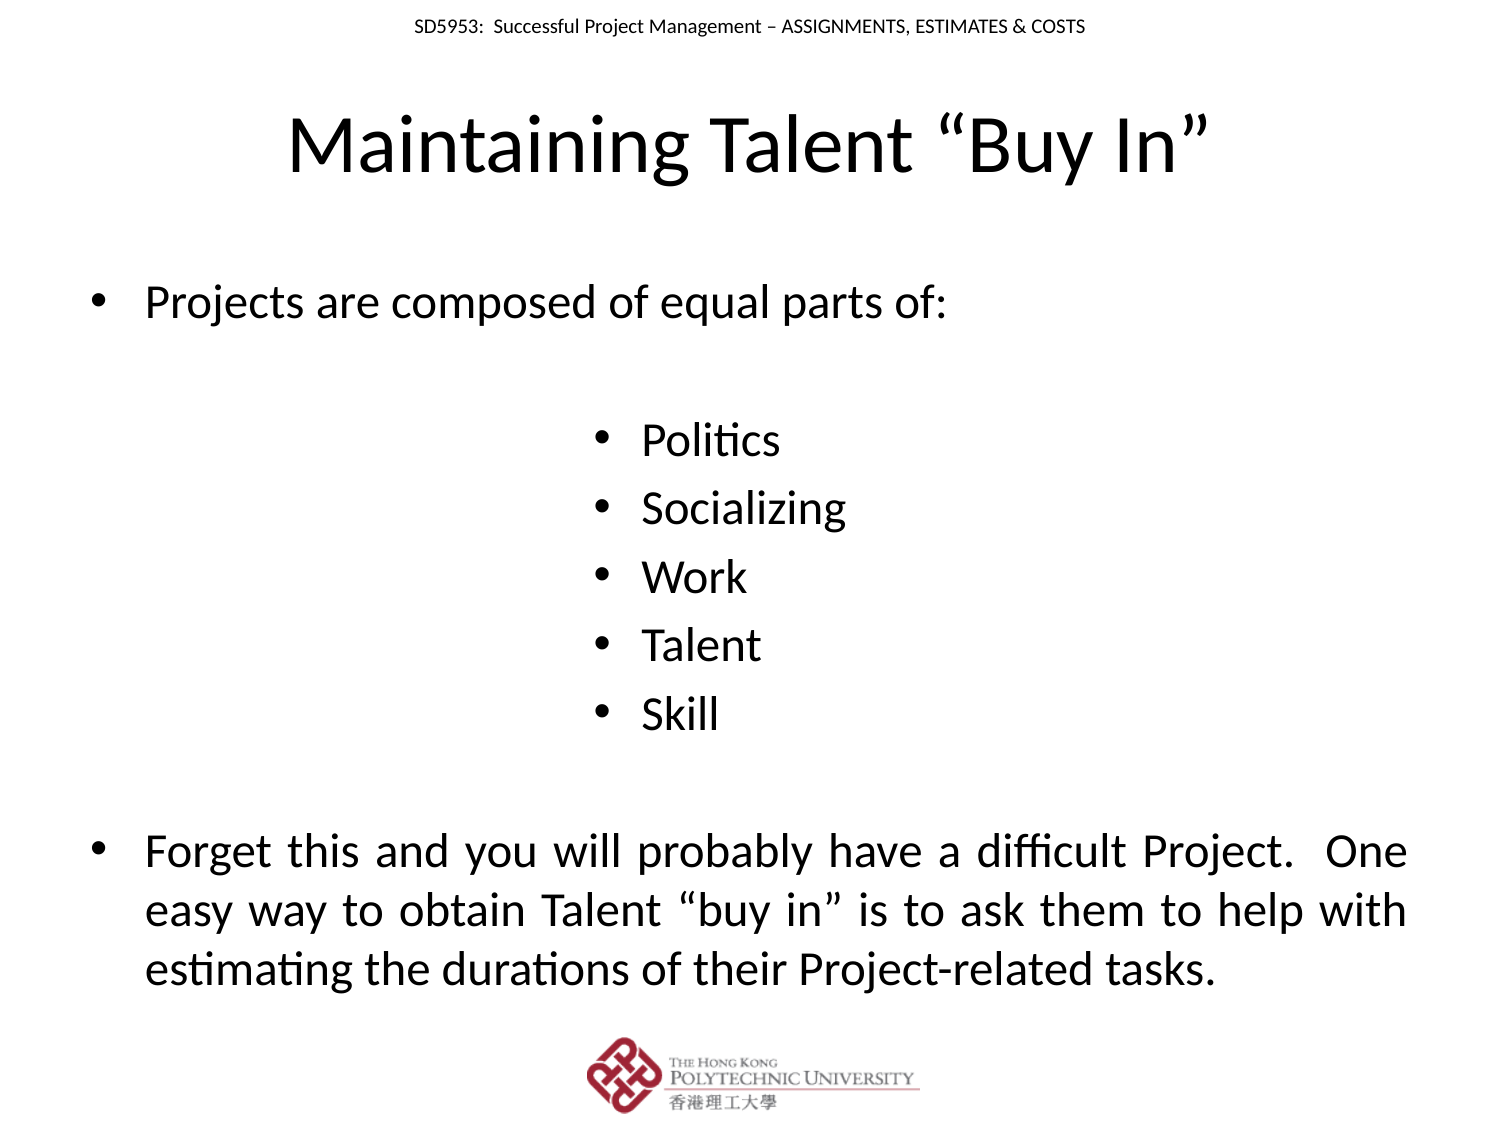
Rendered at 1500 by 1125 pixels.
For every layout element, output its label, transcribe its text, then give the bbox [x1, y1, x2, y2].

list Projects are composed of equal parts of: Politics Socializing Work Talent Skill Forget this and you will probably have a difficult Project. One easy way to obtain Talent “buy in” is to ask them to help with estimating the durations of their Project-related tasks. [75, 262, 1425, 1005]
picture [587, 1037, 920, 1114]
title Maintaining Talent “Buy In” [37, 45, 1463, 233]
